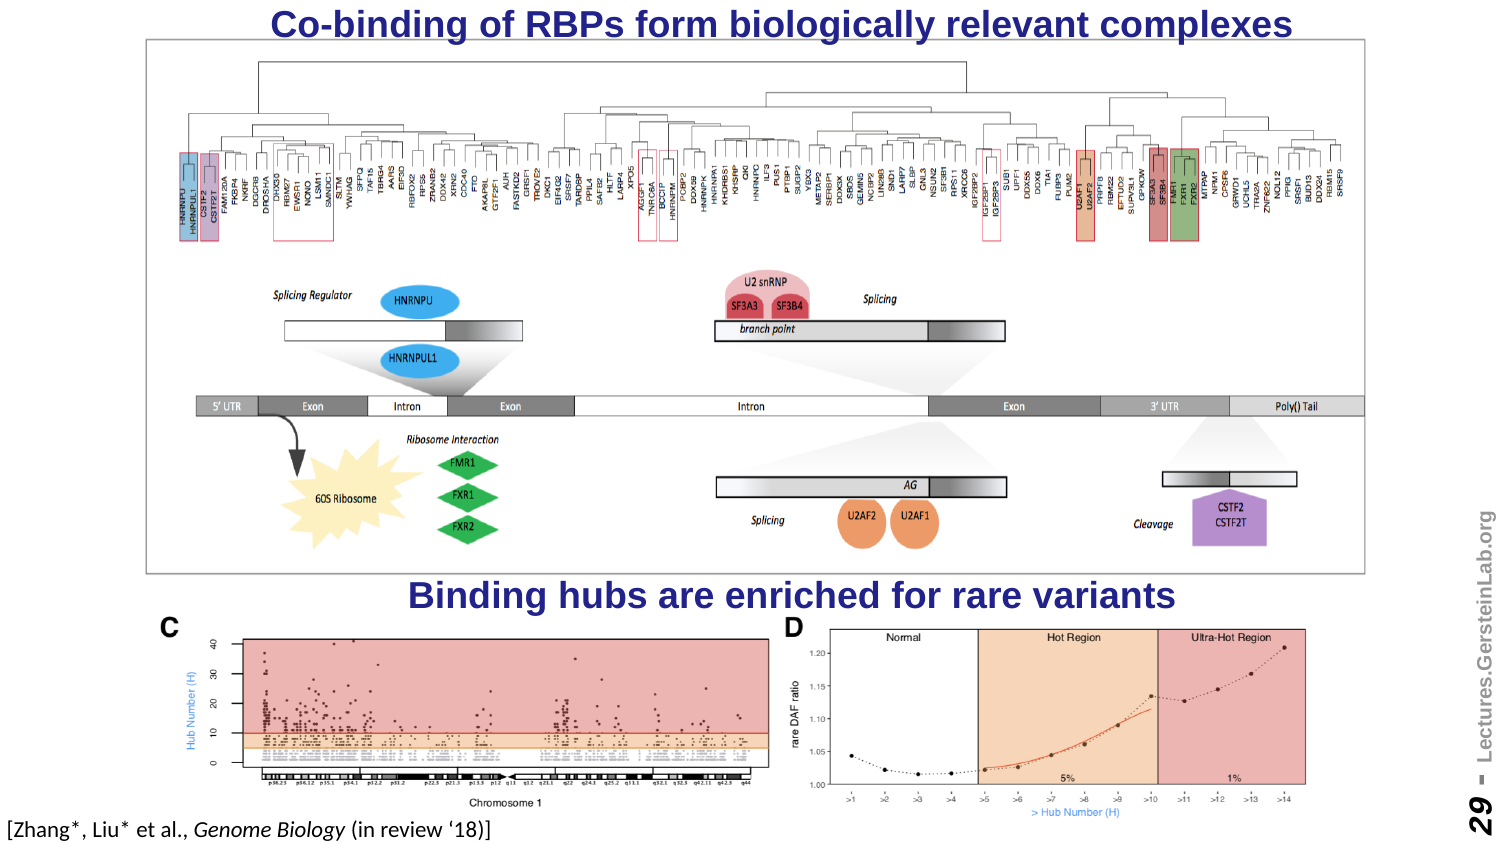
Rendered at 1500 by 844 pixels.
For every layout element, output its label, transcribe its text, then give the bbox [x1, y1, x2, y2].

text_box Co-binding of RBPs form biologically relevant complexes [255, 0, 1329, 32]
picture [150, 590, 1362, 835]
text_box [Zhang*, Liu* et al., Genome Biology (in review ‘18)] [0, 800, 154, 844]
picture [141, 33, 1370, 582]
